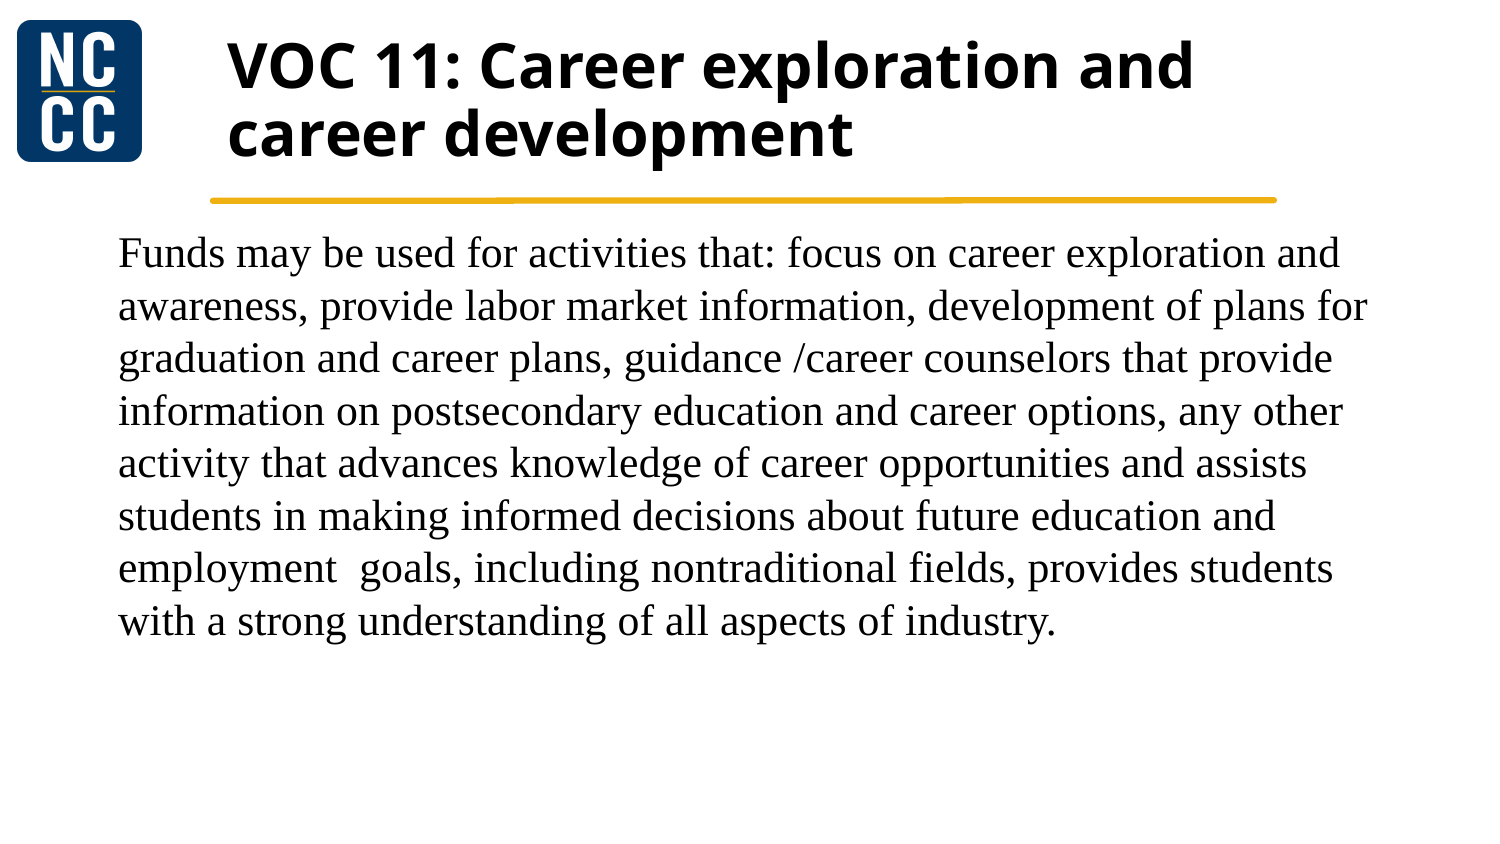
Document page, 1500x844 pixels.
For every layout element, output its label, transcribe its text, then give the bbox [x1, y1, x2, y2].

picture [17, 20, 142, 162]
list Funds may be used for activities that: focus on career exploration and awareness, provide labor market information, development of plans for graduation and career plans, guidance /career counselors that provide information on postsecondary education and career options, any other activity that advances knowledge of career opportunities and assists students in making informed decisions about future education and employment goals, including nontraditional fields, provides students with a strong understanding of all aspects of industry. [103, 216, 1397, 799]
title VOC 11: Career exploration and career development [212, 20, 1421, 184]
